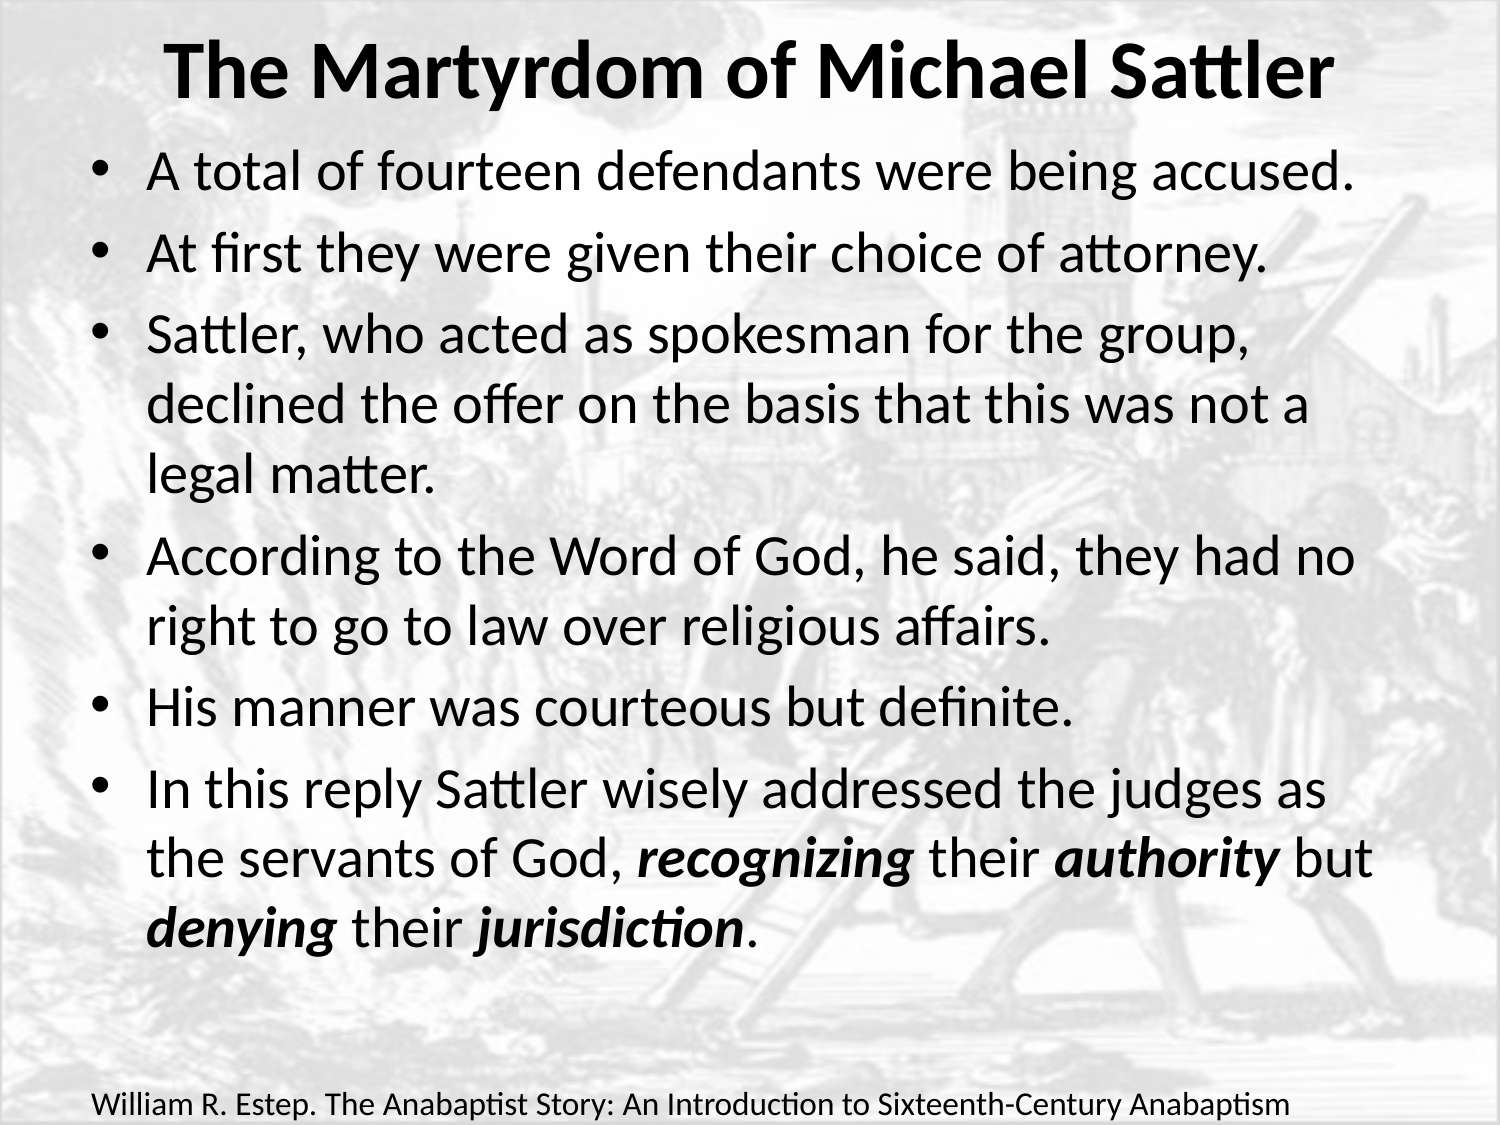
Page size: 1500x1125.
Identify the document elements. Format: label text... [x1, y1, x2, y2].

list A total of fourteen defendants were being accused. At first they were given their choice of attorney. Sattler, who acted as spokesman for the group, declined the offer on the basis that this was not a legal matter. According to the Word of God, he said, they had no right to go to law over religious affairs. His manner was courteous but definite. In this reply Sattler wisely addressed the judges as the servants of God, recognizing their authority but denying their jurisdiction. [75, 125, 1425, 1075]
title The Martyrdom of Michael Sattler [0, 4, 1500, 125]
text_box William R. Estep. The Anabaptist Story: An Introduction to Sixteenth-Century Anabaptism [76, 1075, 1500, 1125]
